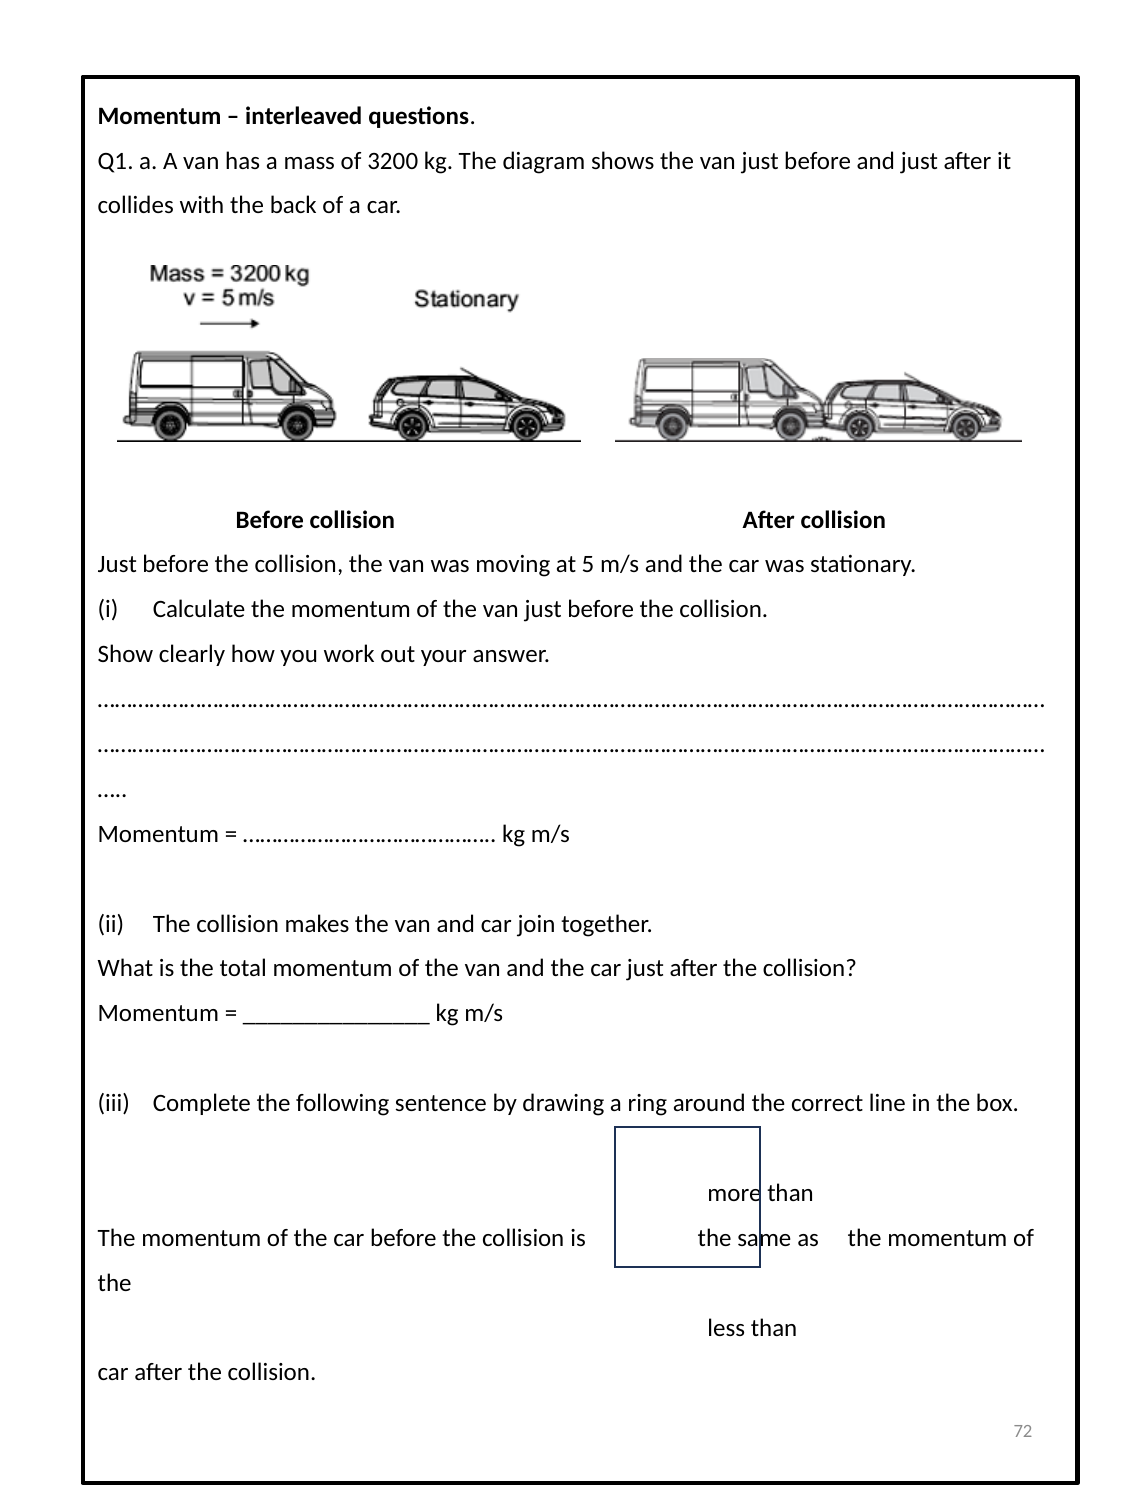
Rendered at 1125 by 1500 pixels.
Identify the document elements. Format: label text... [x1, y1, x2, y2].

picture [117, 265, 581, 442]
text_box [614, 1126, 761, 1268]
text_box Momentum – interleaved questions. Q1. a. A van has a mass of 3200 kg. The diagram shows the van just before and just after it collides with the back of a car. Before collision After collision Just before the collision, the van was moving at 5 m/s and the car was stationary. (i) Calculate the momentum of the van just before the collision. Show clearly how you work out your answer. ……………………………………………………………………………………………………………………………………………………………………………………………………………………………………………………………………………………………………….. Momentum = …………………………………….. kg m/s (ii) The collision makes the van and car join together. What is the total momentum of the van and the car just after the collision? Momentum = _______________ kg m/s (iii) Complete the following sentence by drawing a ring around the correct line in the box. more than The momentum of the car before the collision is the same as the momentum of the less than car after the collision. [82, 76, 1078, 1483]
slide_number 72 [794, 1390, 1048, 1471]
picture [615, 358, 1022, 442]
